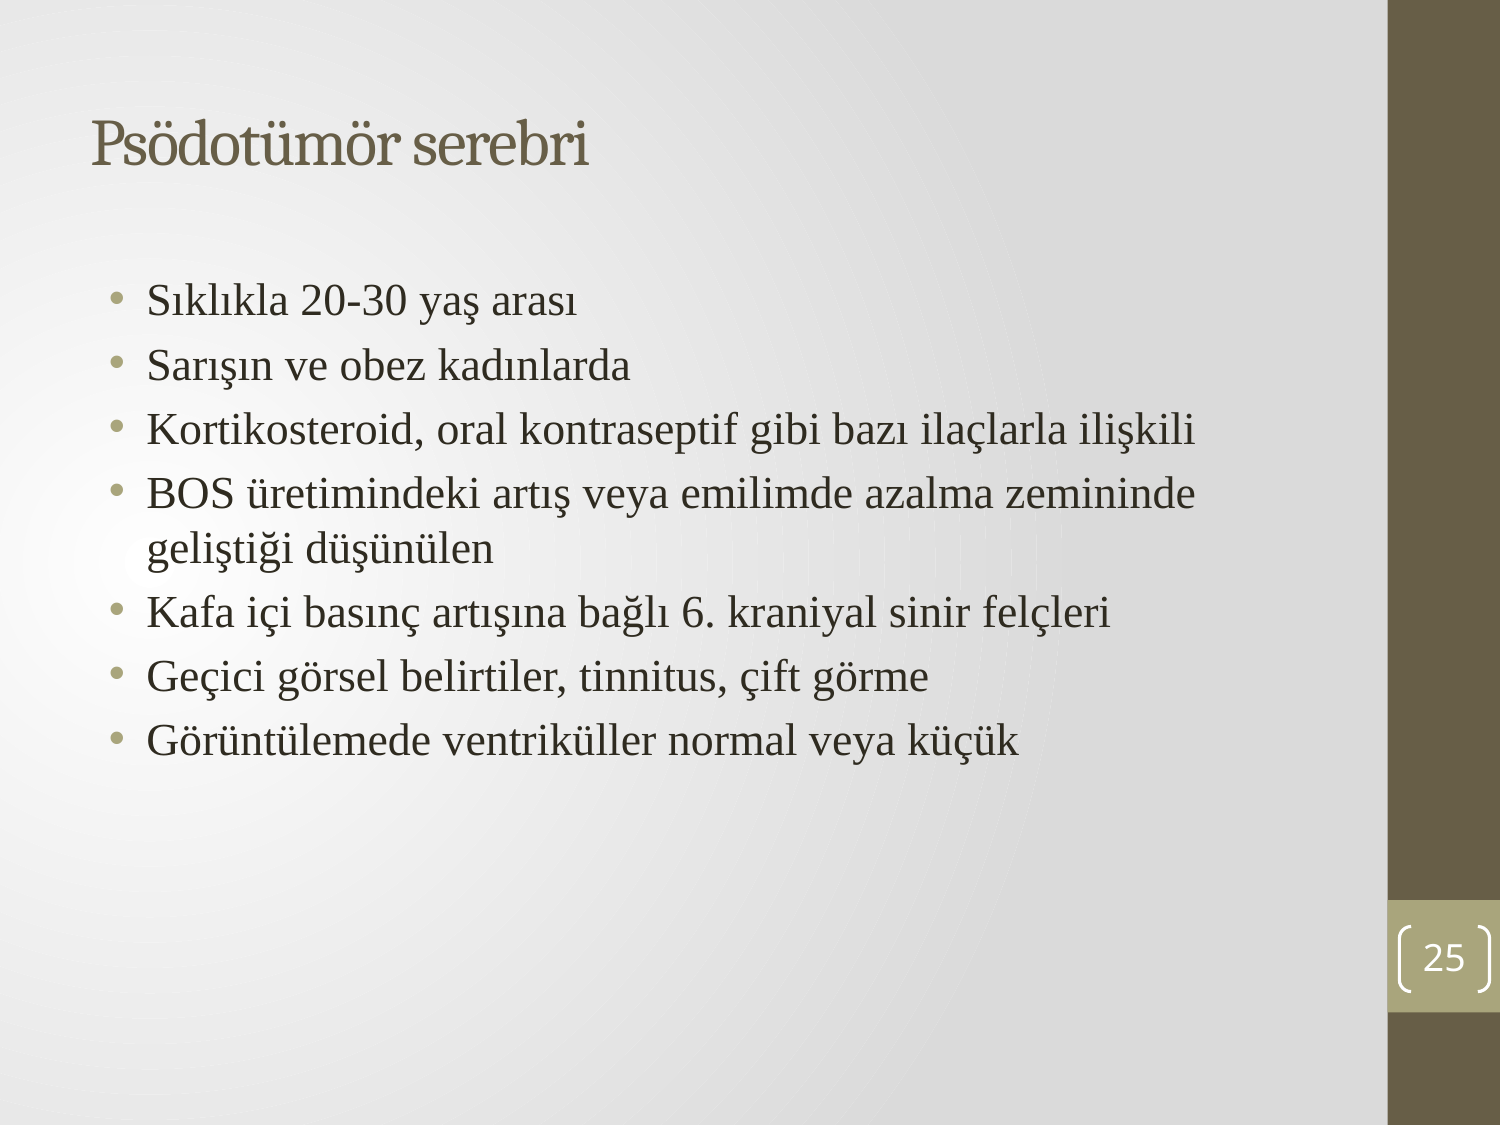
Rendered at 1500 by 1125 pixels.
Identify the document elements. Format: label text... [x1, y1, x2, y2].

list Sıklıkla 20-30 yaş arası Sarışın ve obez kadınlarda Kortikosteroid, oral kontraseptif gibi bazı ilaçlarla ilişkili BOS üretimindeki artış veya emilimde azalma zemininde geliştiği düşünülen Kafa içi basınç artışına bağlı 6. kraniyal sinir felçleri Geçici görsel belirtiler, tinnitus, çift görme Görüntülemede ventriküller normal veya küçük [74, 262, 1326, 1051]
slide_number 25 [1397, 924, 1492, 994]
title Psödotümör serebri [75, 45, 1325, 233]
